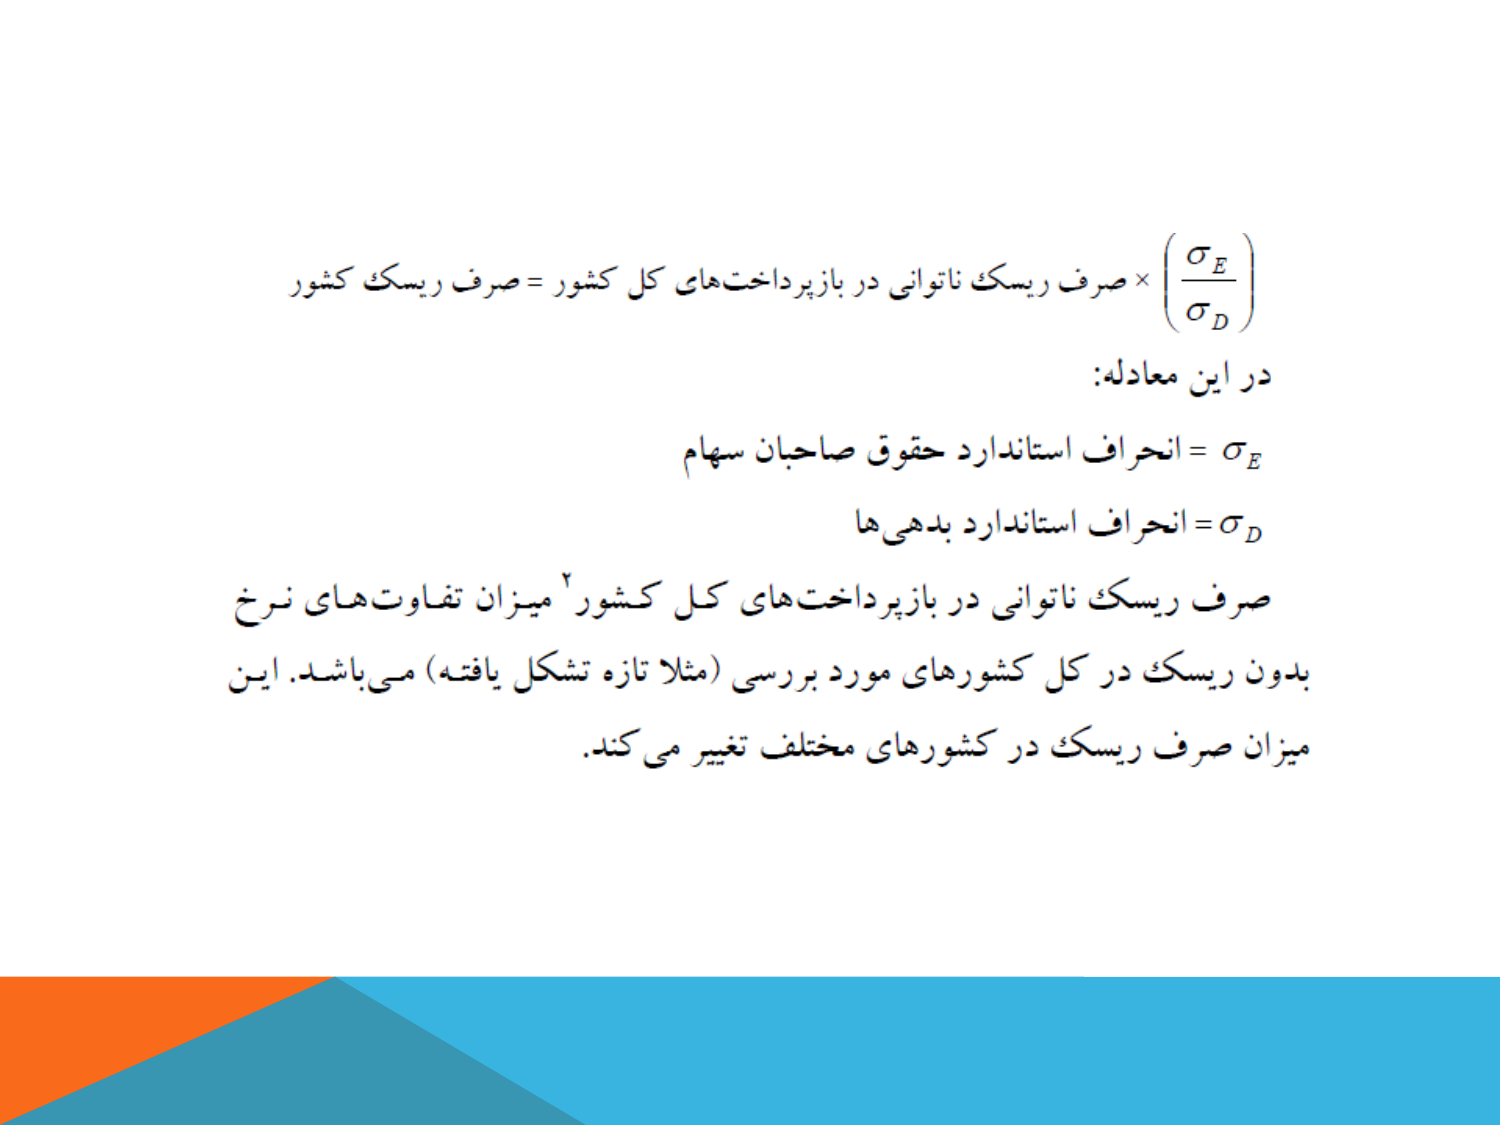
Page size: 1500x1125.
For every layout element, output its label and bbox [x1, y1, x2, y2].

picture [112, 233, 1359, 776]
